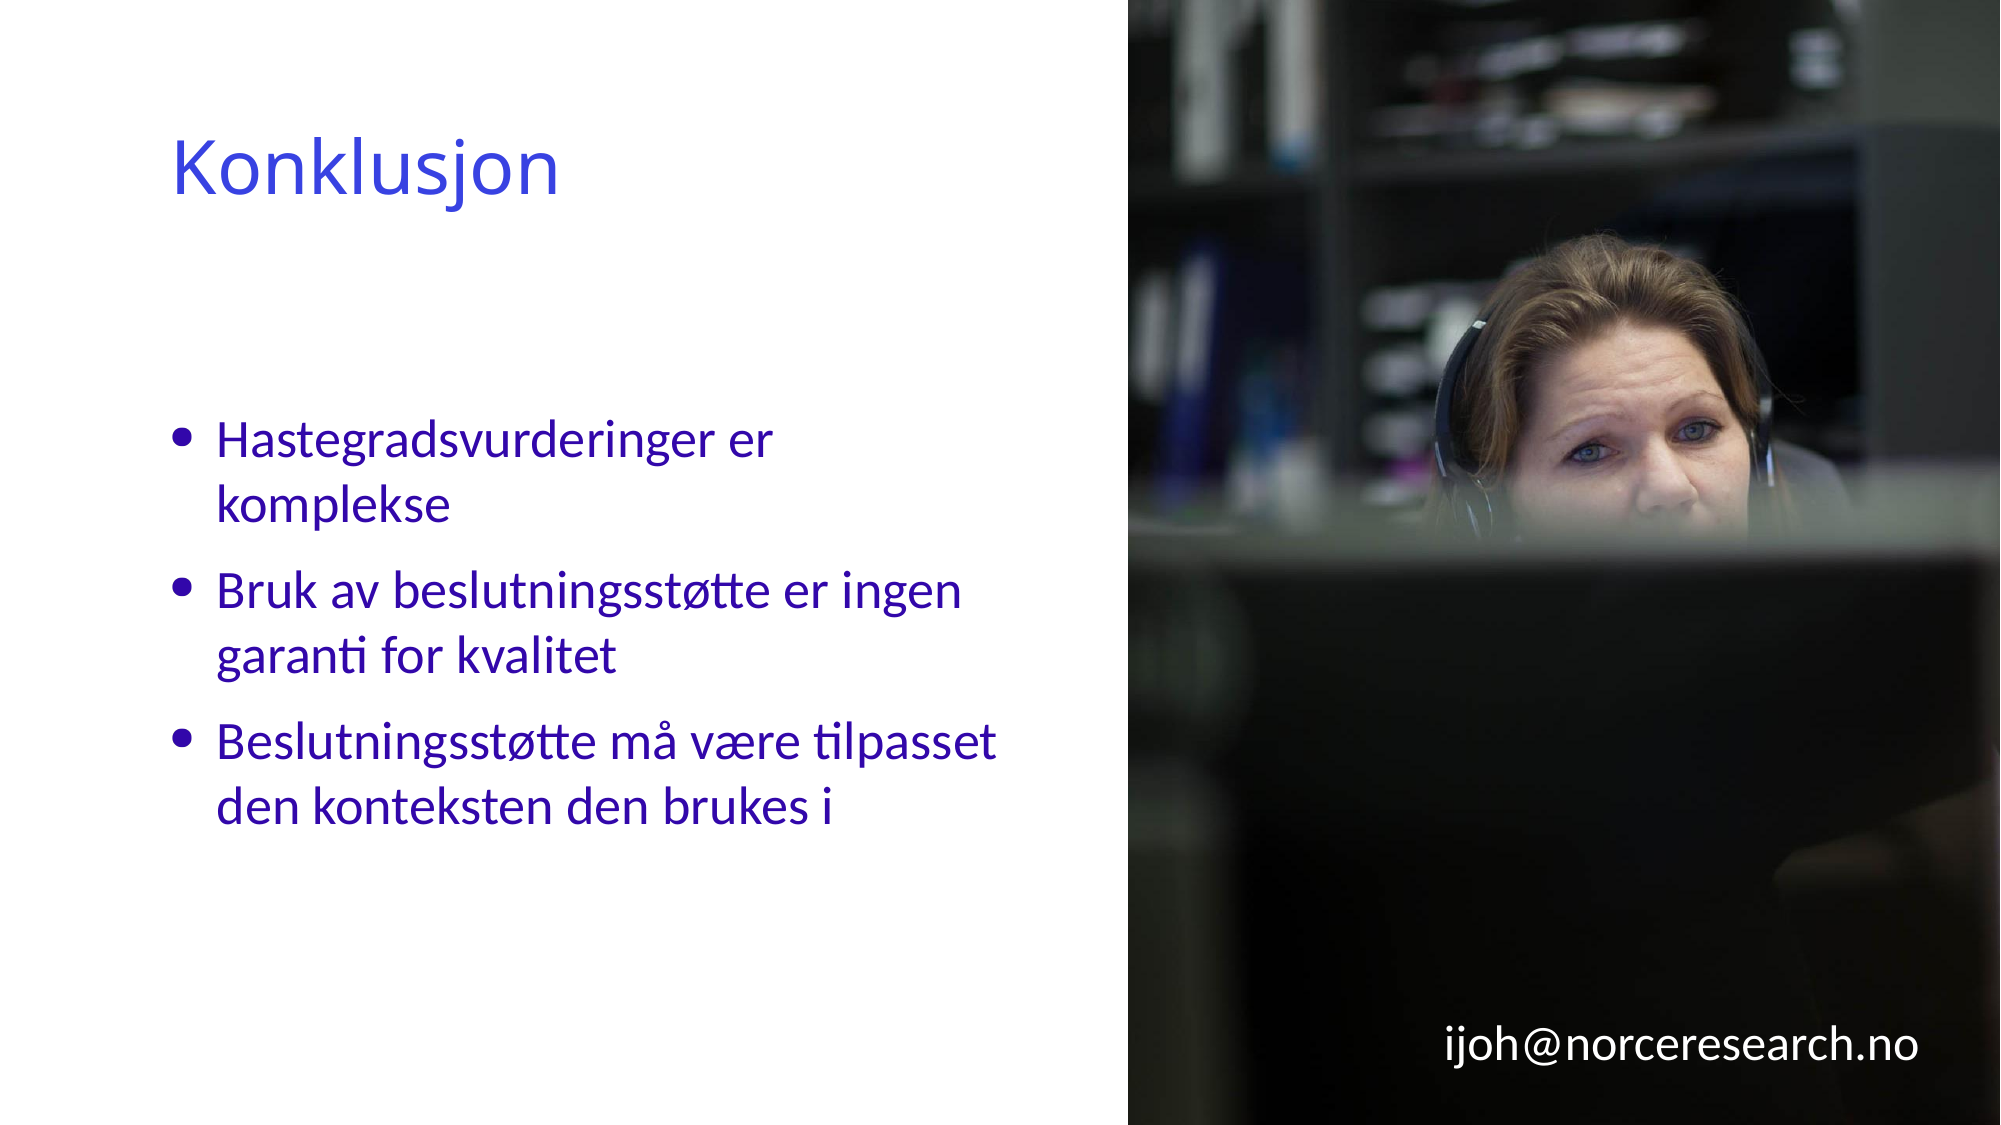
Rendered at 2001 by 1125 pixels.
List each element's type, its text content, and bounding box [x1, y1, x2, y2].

title Konklusjon [170, 129, 973, 274]
picture [172, 718, 192, 757]
picture [1128, 0, 2000, 1125]
list Hastegradsvurderinger er komplekse Bruk av beslutningsstøtte er ingen garanti for kvalitet Beslutningsstøtte må være tilpasset den konteksten den brukes i [170, 403, 1014, 1059]
picture [172, 567, 192, 606]
picture [172, 417, 192, 456]
